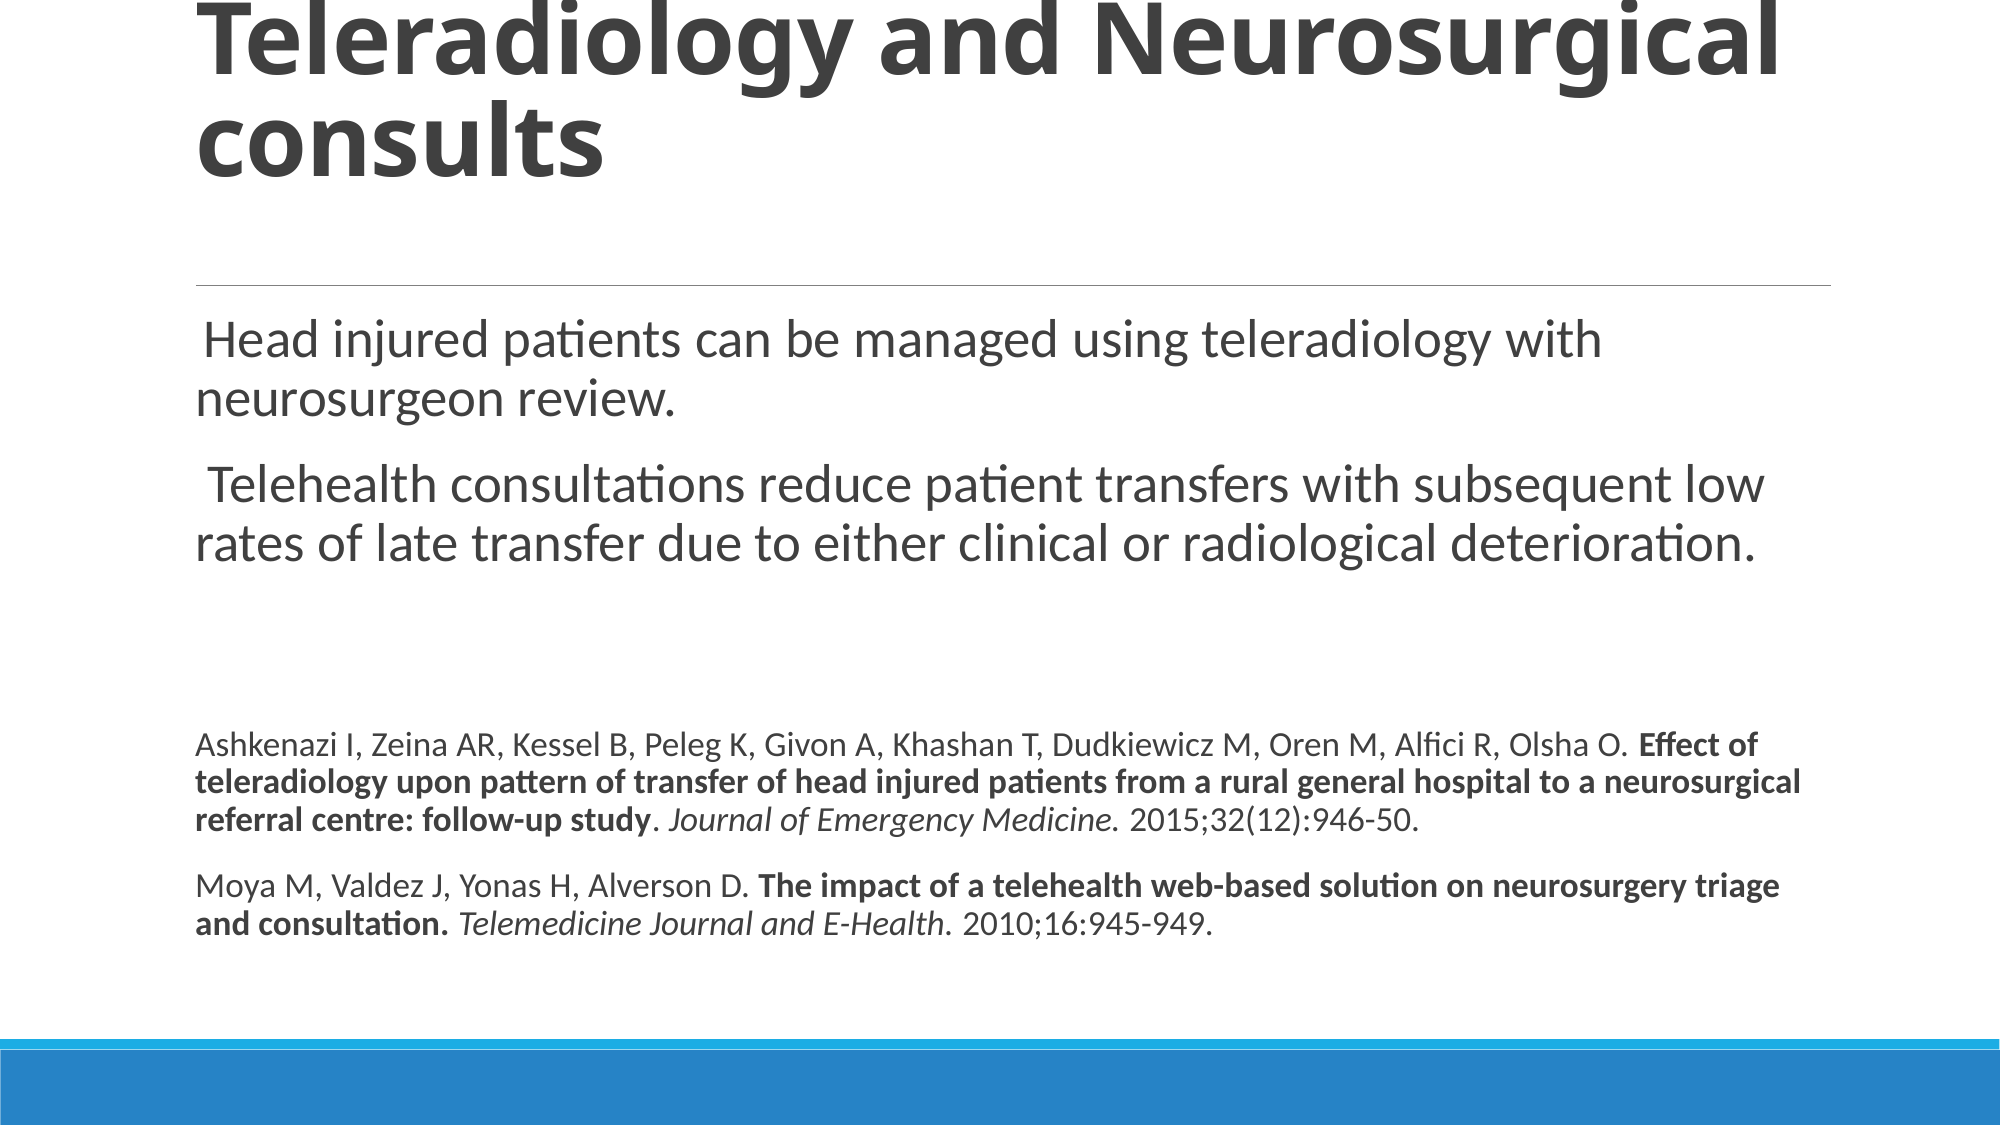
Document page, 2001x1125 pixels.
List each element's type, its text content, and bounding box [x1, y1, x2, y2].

title Teleradiology and Neurosurgical consults [180, 47, 1830, 205]
list Head injured patients can be managed using teleradiology with neurosurgeon review. Telehealth consultations reduce patient transfers with subsequent low rates of late transfer due to either clinical or radiological deterioration. Ashkenazi I, Zeina AR, Kessel B, Peleg K, Givon A, Khashan T, Dudkiewicz M, Oren M, Alfici R, Olsha O. Effect of teleradiology upon pattern of transfer of head injured patients from a rural general hospital to a neurosurgical referral centre: follow-up study. Journal of Emergency Medicine. 2015;32(12):946-50. Moya M, Valdez J, Yonas H, Alverson D. The impact of a telehealth web-based solution on neurosurgery triage and consultation. Telemedicine Journal and E-Health. 2010;16:945-949. [180, 302, 1830, 963]
